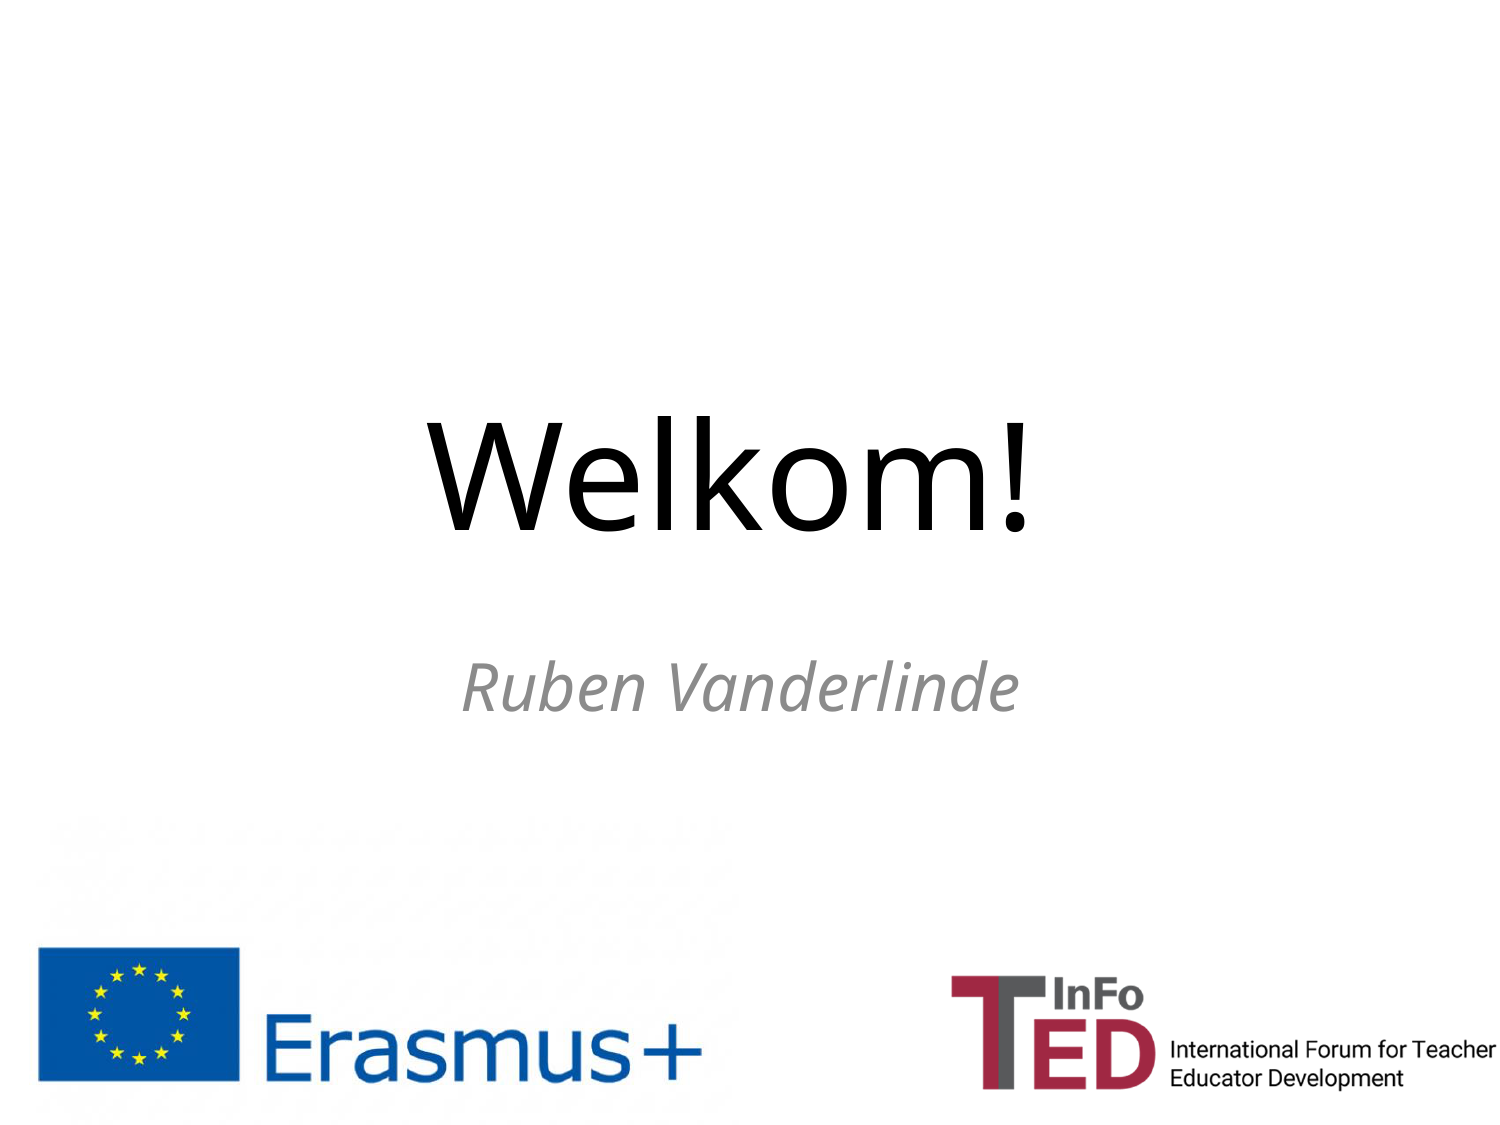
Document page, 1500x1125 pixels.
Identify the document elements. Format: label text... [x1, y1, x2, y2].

picture [0, 816, 740, 1125]
picture [946, 970, 1500, 1097]
subtitle Ruben Vanderlinde [225, 637, 1275, 925]
title Welkom! [112, 349, 1388, 591]
